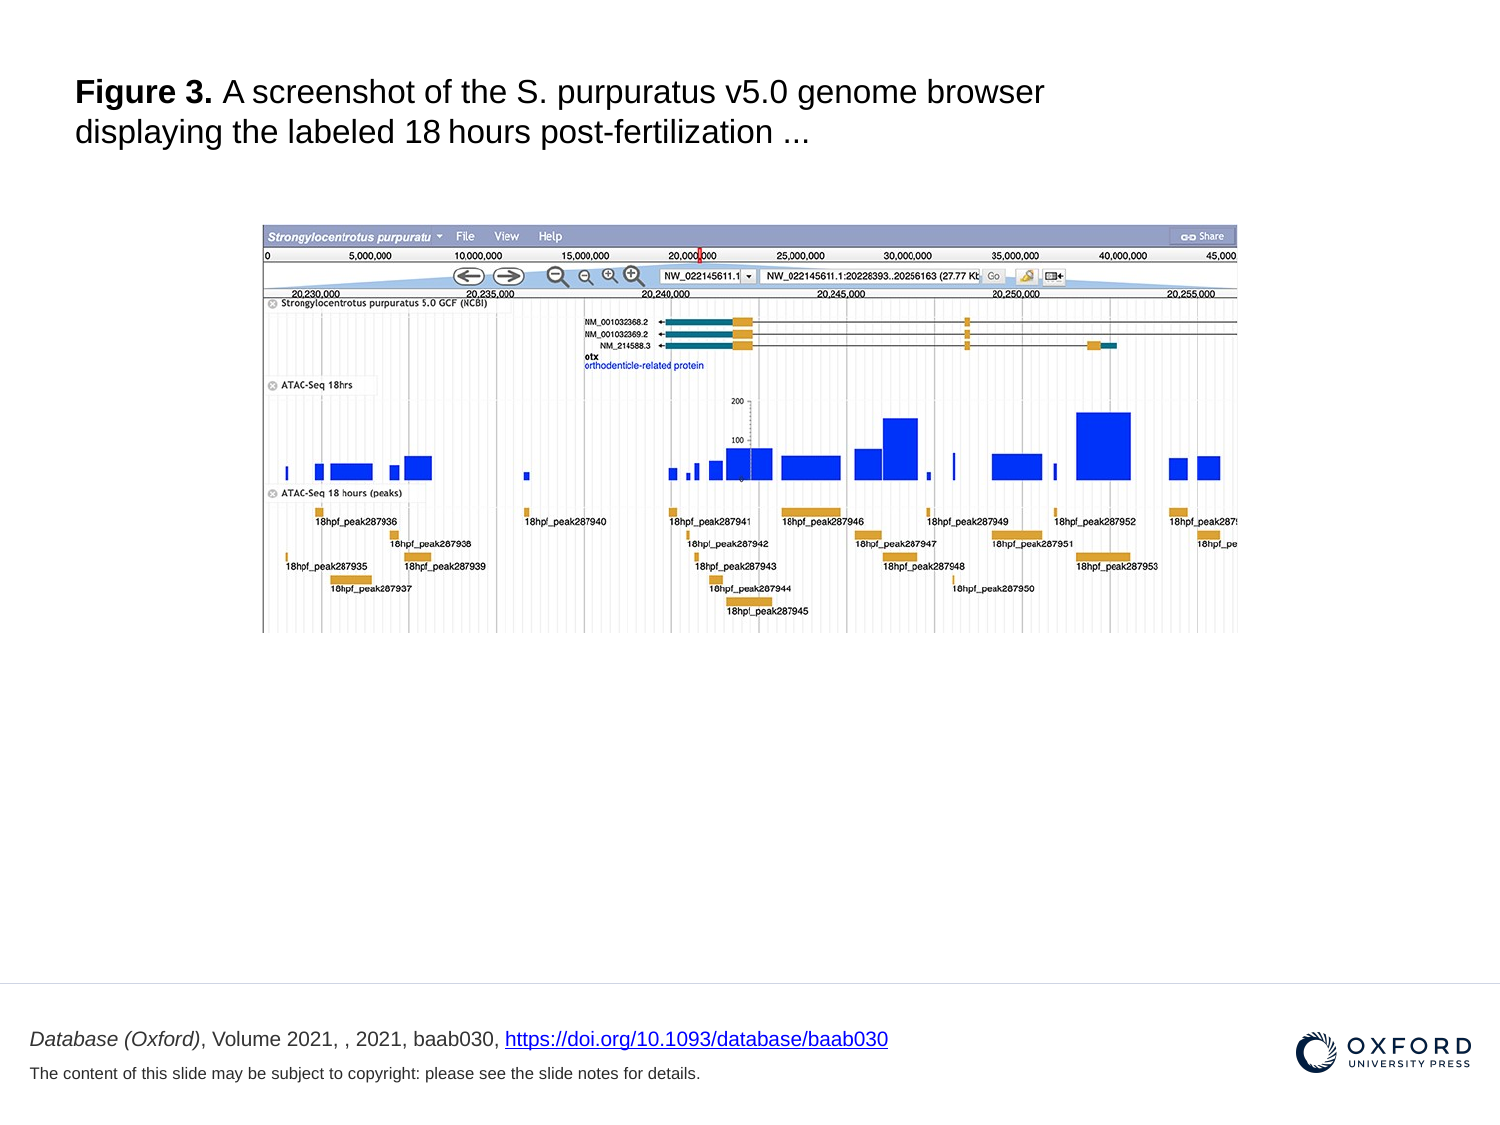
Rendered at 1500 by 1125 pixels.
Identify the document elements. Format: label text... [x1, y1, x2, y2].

title Figure 3. A screenshot of the S. purpuratus v5.0 genome browser displaying the labeled 18 hours post-fertilization ... [75, 69, 1078, 171]
footer Database (Oxford), Volume 2021, , 2021, baab030, https://doi.org/10.1093/database/baab030 The content of this slide may be subject to copyright: please see the slide notes for details. [0, 983, 1260, 1125]
picture [262, 224, 1238, 633]
picture [1296, 1032, 1471, 1073]
